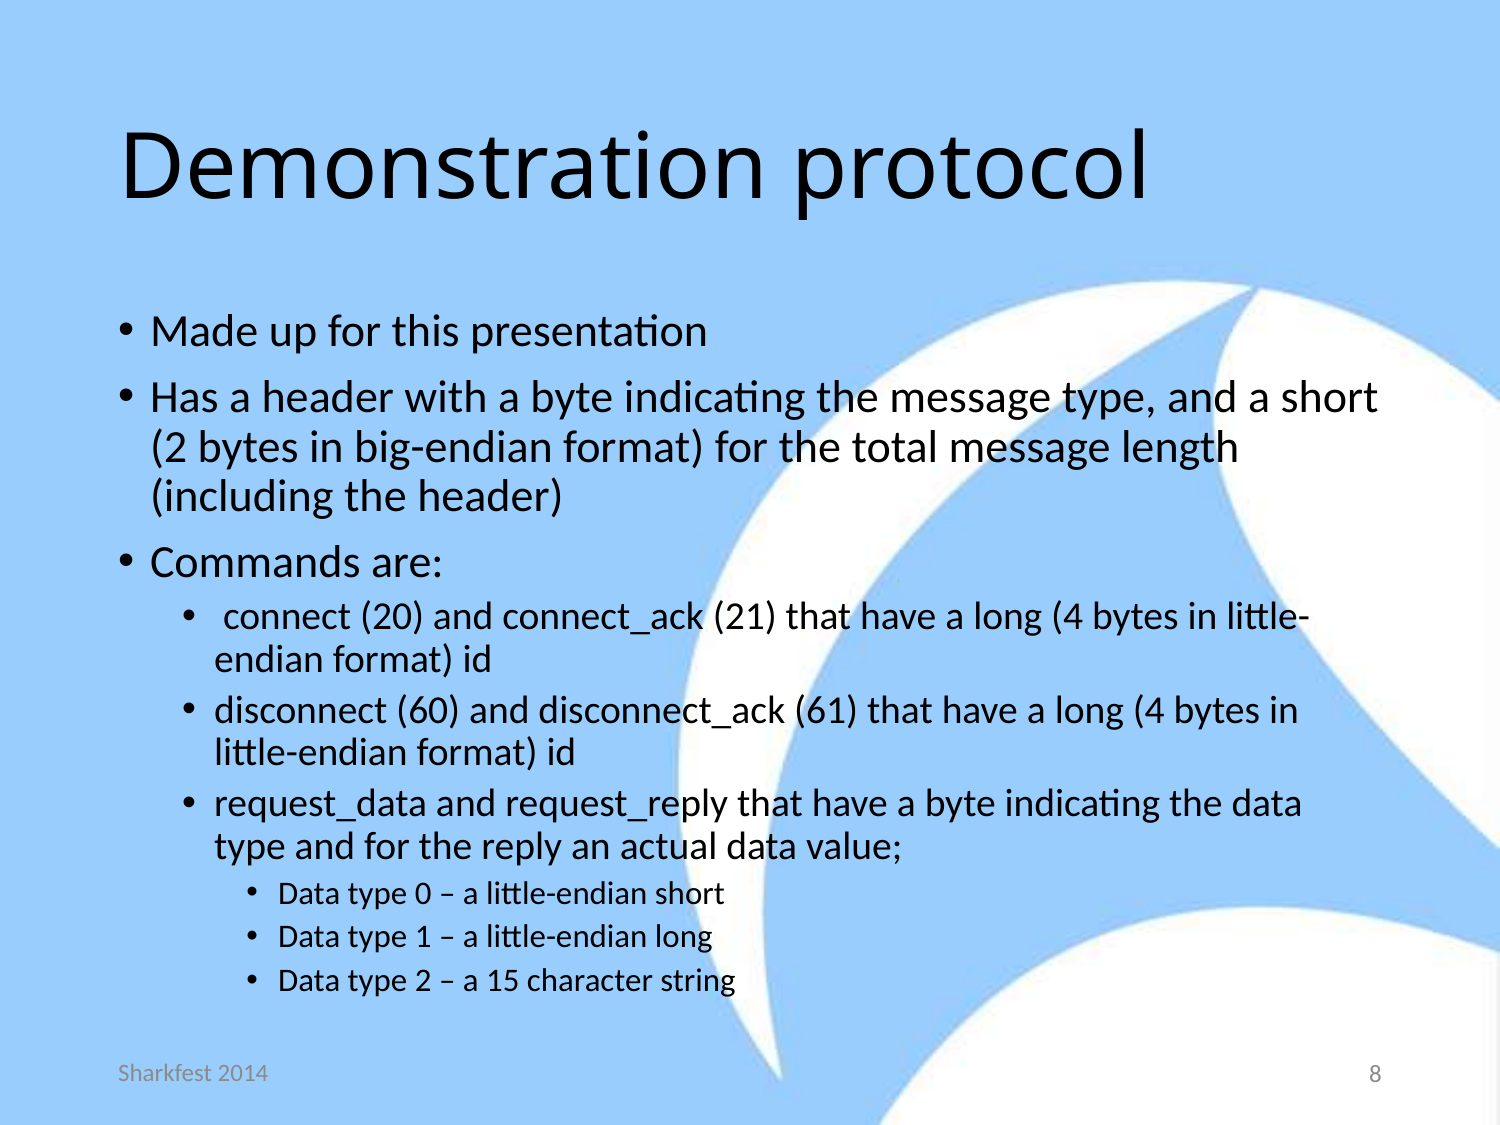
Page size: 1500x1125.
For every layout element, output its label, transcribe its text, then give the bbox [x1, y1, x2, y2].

footer Sharkfest 2014 [103, 1041, 610, 1102]
title Demonstration protocol [103, 59, 1397, 278]
picture [0, 0, 1500, 1125]
list Made up for this presentation Has a header with a byte indicating the message type, and a short (2 bytes in big-endian format) for the total message length (including the header) Commands are: connect (20) and connect_ack (21) that have a long (4 bytes in little-endian format) id disconnect (60) and disconnect_ack (61) that have a long (4 bytes in little-endian format) id request_data and request_reply that have a byte indicating the data type and for the reply an actual data value; Data type 0 – a little-endian short Data type 1 – a little-endian long Data type 2 – a 15 character string [103, 299, 1397, 1014]
slide_number 8 [1059, 1042, 1397, 1103]
